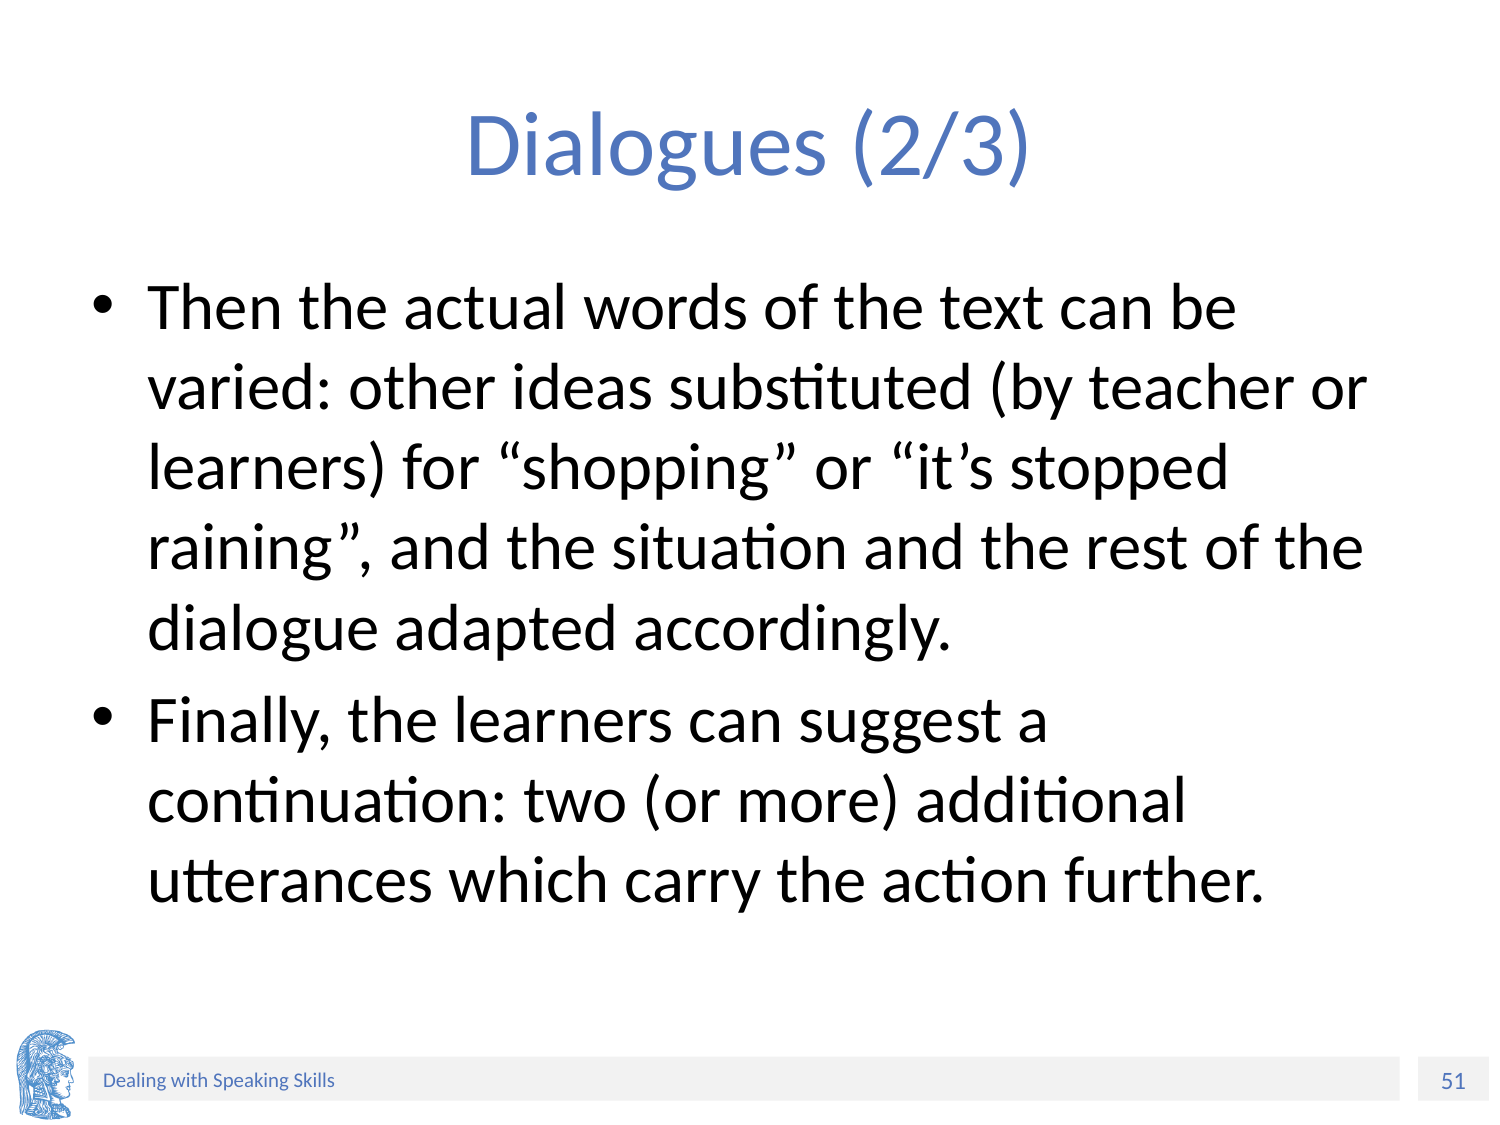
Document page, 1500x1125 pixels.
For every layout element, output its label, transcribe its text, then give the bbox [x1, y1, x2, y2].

list Then the actual words of the text can be varied: other ideas substituted (by teacher or learners) for “shopping” or “it’s stopped raining”, and the situation and the rest of the dialogue adapted accordingly. Finally, the learners can suggest a continuation: two (or more) additional utterances which carry the action further. [76, 255, 1427, 998]
picture [9, 1026, 81, 1120]
title Dialogues (2/3) [75, 45, 1425, 233]
